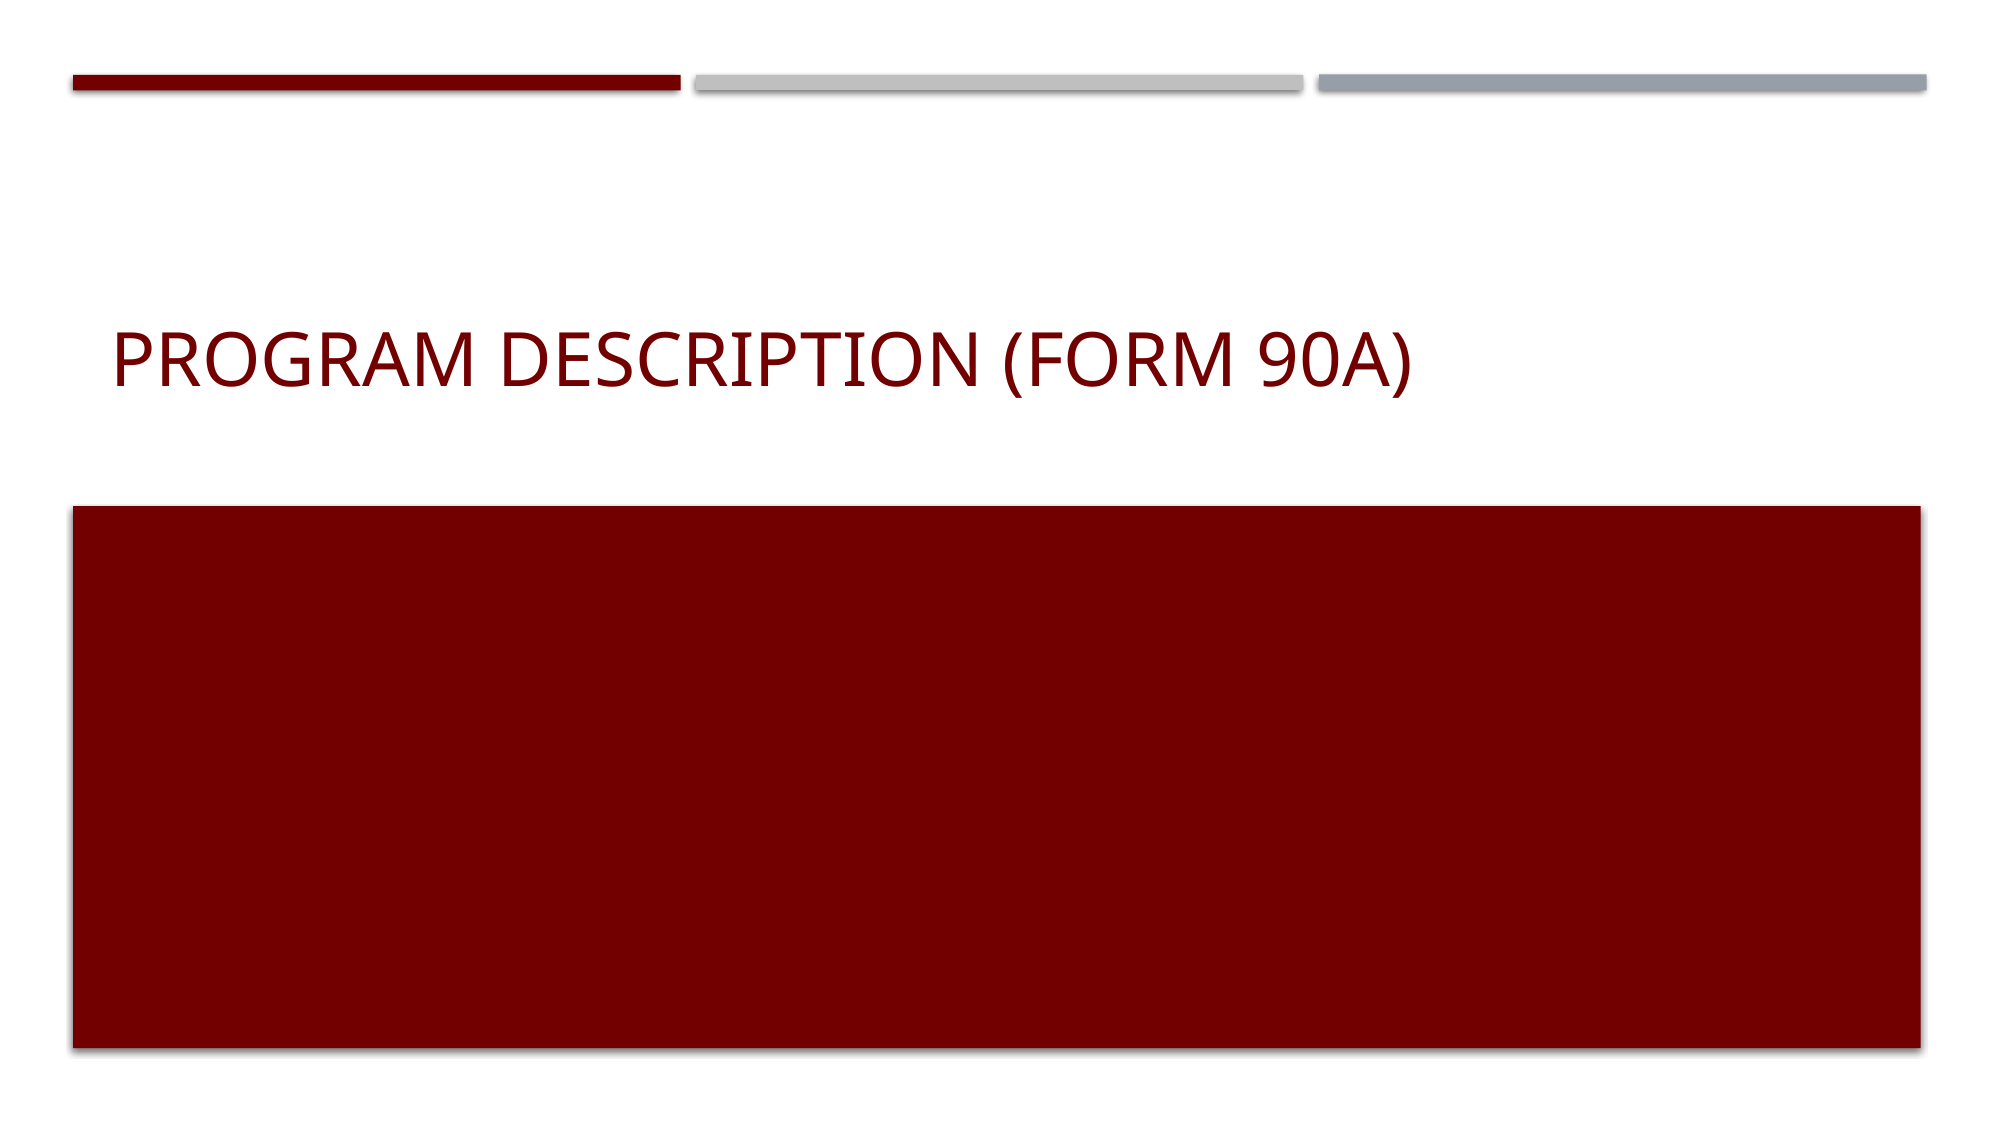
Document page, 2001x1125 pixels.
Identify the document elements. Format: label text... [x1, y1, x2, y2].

title Program Description (Form 90A) [95, 167, 1899, 410]
